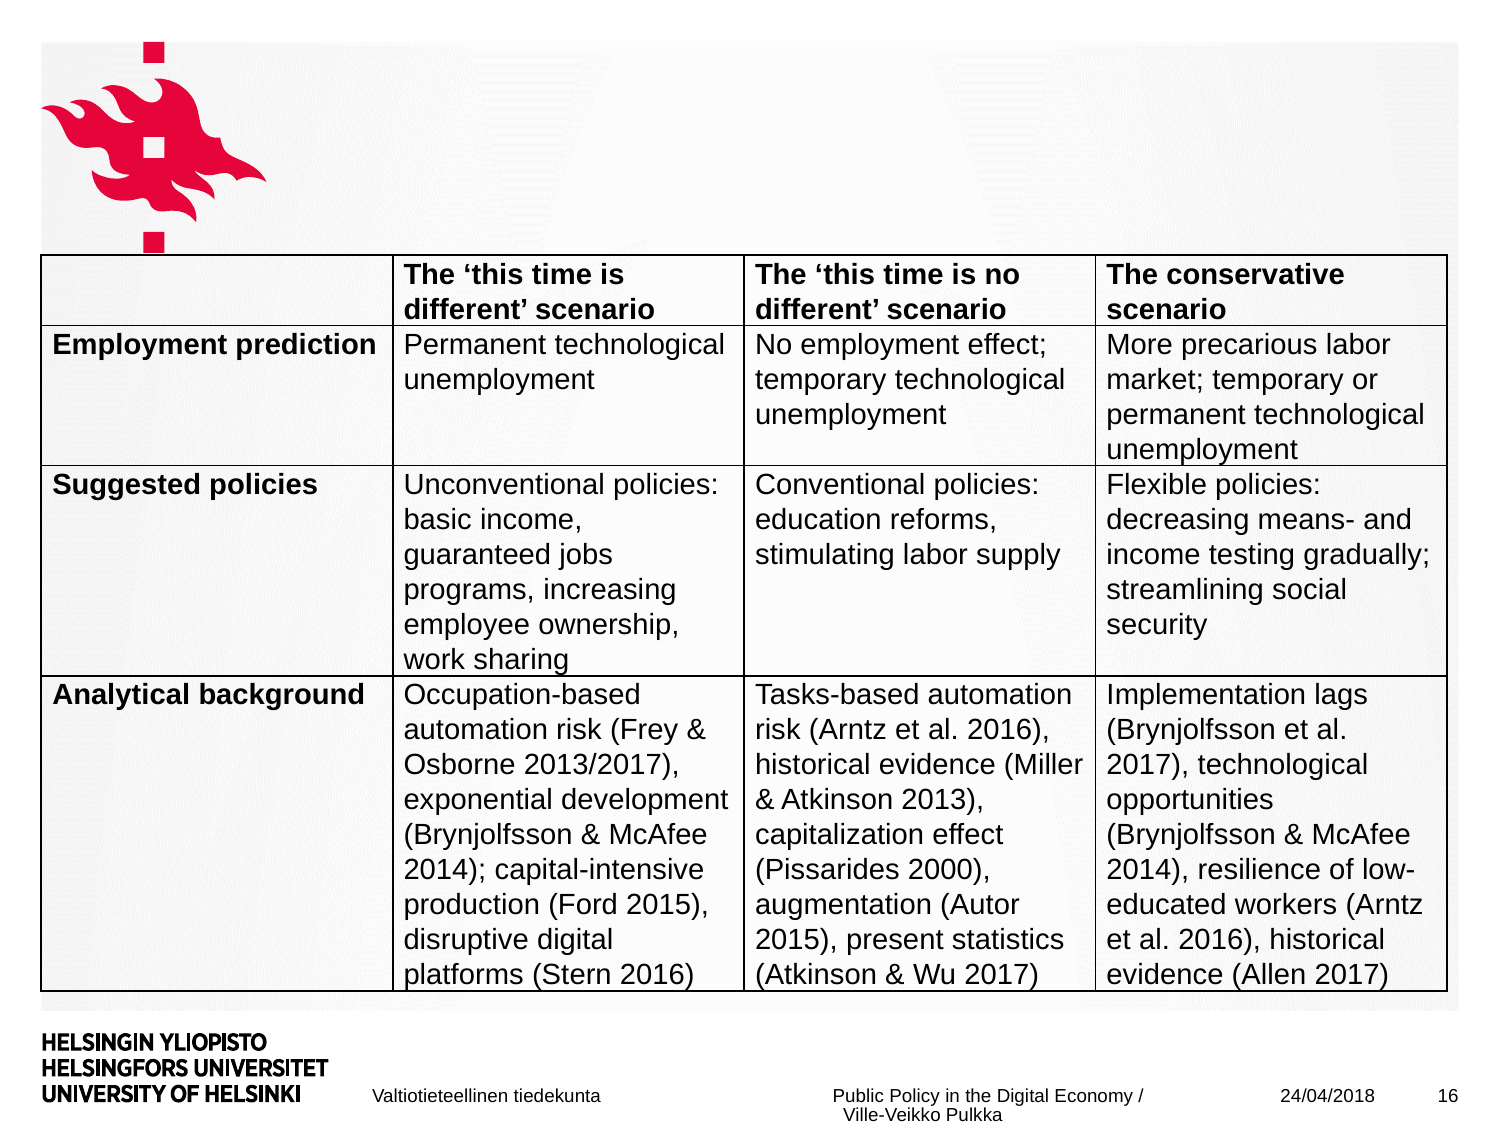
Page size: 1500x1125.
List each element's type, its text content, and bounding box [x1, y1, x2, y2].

footer Public Policy in the Digital Economy / Ville-Veikko Pulkka [832, 1011, 1294, 1107]
table_cell Occupation-based automation risk (Frey & Osborne 2013/2017), exponential development (Brynjolfsson & McAfee 2014); capital-intensive production (Ford 2015), disruptive digital platforms (Stern 2016) [394, 677, 743, 990]
table_header The conservative scenario [1096, 256, 1446, 325]
table_header The ‘this time is different’ scenario [394, 256, 743, 325]
table_cell Conventional policies: education reforms, stimulating labor supply [745, 466, 1095, 675]
table_cell Flexible policies: decreasing means- and income testing gradually; streamlining social security [1096, 466, 1446, 675]
table_cell Permanent technological unemployment [394, 326, 743, 465]
table_cell Implementation lags (Brynjolfsson et al. 2017), technological opportunities (Brynjolfsson & McAfee 2014), resilience of low-educated workers (Arntz et al. 2016), historical evidence (Allen 2017) [1096, 677, 1446, 990]
picture [41, 41, 1459, 1011]
table_header The ‘this time is no different’ scenario [745, 256, 1095, 325]
table_cell Unconventional policies: basic income, guaranteed jobs programs, increasing employee ownership, work sharing [394, 466, 743, 675]
table_cell Suggested policies [42, 466, 392, 675]
table_header [42, 256, 392, 325]
picture [144, 137, 164, 158]
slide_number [1262, 1010, 1374, 1106]
table_cell No employment effect; temporary technological unemployment [745, 326, 1095, 465]
table_cell Tasks-based automation risk (Arntz et al. 2016), historical evidence (Miller & Atkinson 2013), capitalization effect (Pissarides 2000), augmentation (Autor 2015), present statistics (Atkinson & Wu 2017) [745, 677, 1095, 990]
slide_number 16 [1374, 1010, 1459, 1106]
table_cell More precarious labor market; temporary or permanent technological unemployment [1096, 326, 1446, 465]
table_cell Employment prediction [42, 326, 392, 465]
table_cell Analytical background [42, 677, 392, 990]
